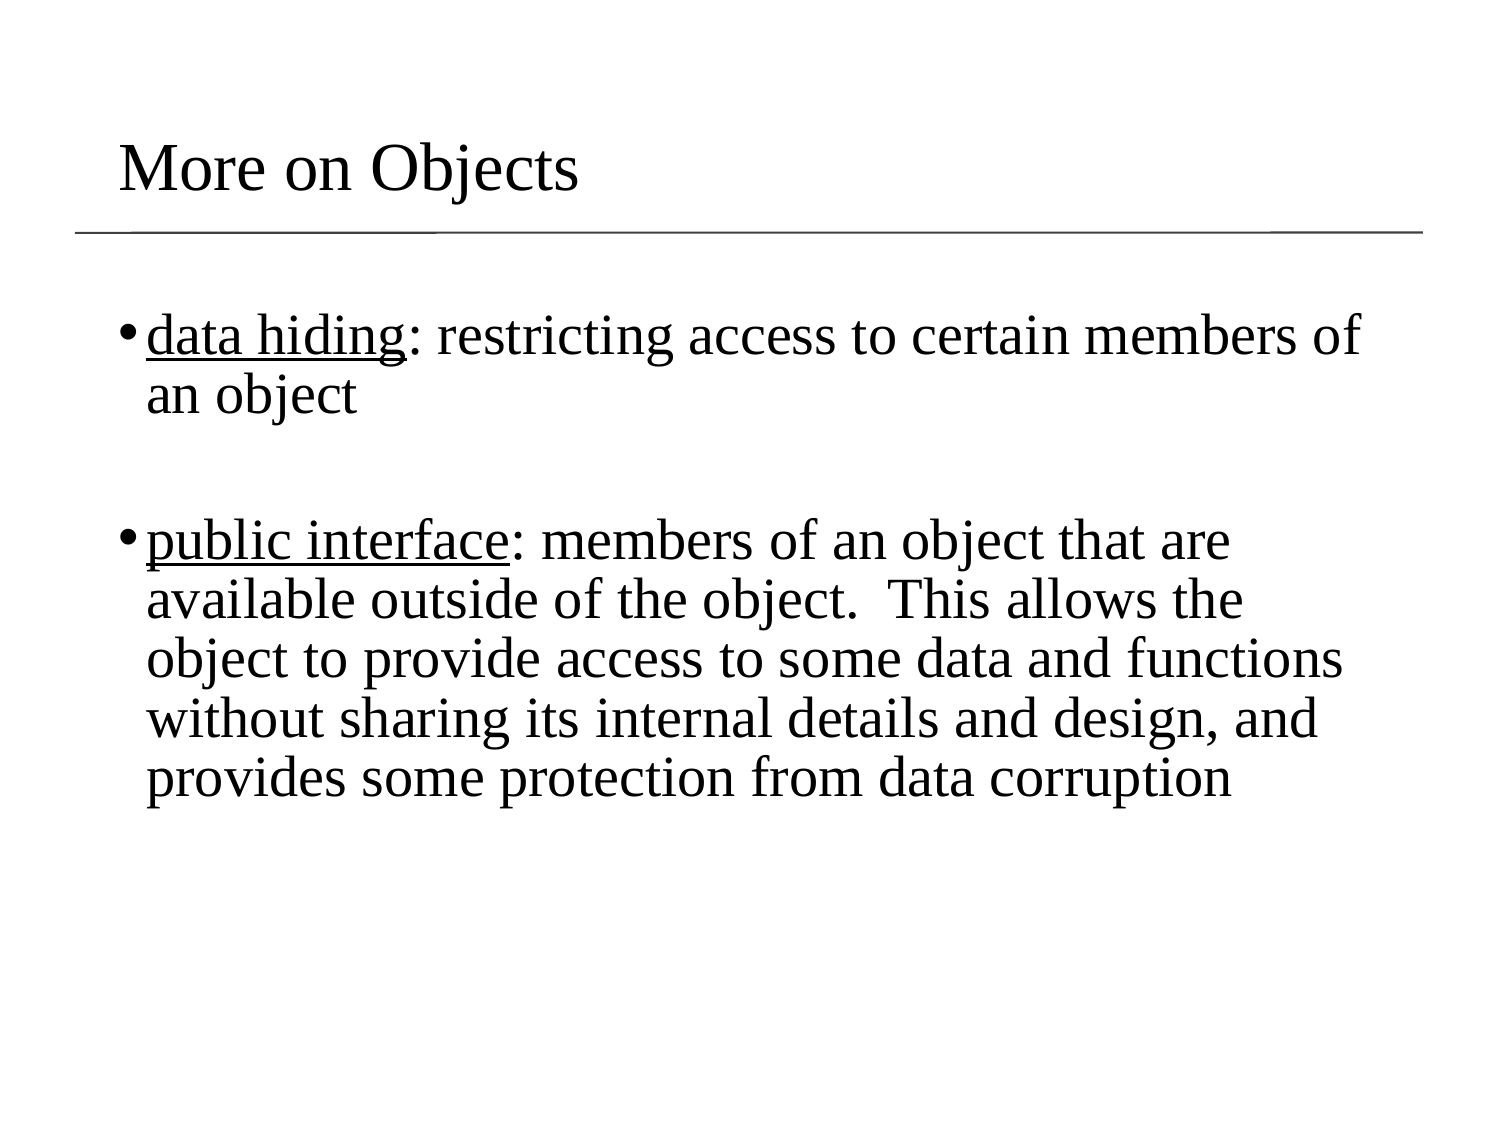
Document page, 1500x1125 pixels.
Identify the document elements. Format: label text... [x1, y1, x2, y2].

list data hiding: restricting access to certain members of an object public interface: members of an object that are available outside of the object. This allows the object to provide access to some data and functions without sharing its internal details and design, and provides some protection from data corruption [103, 299, 1397, 1014]
title More on Objects [103, 59, 1397, 278]
